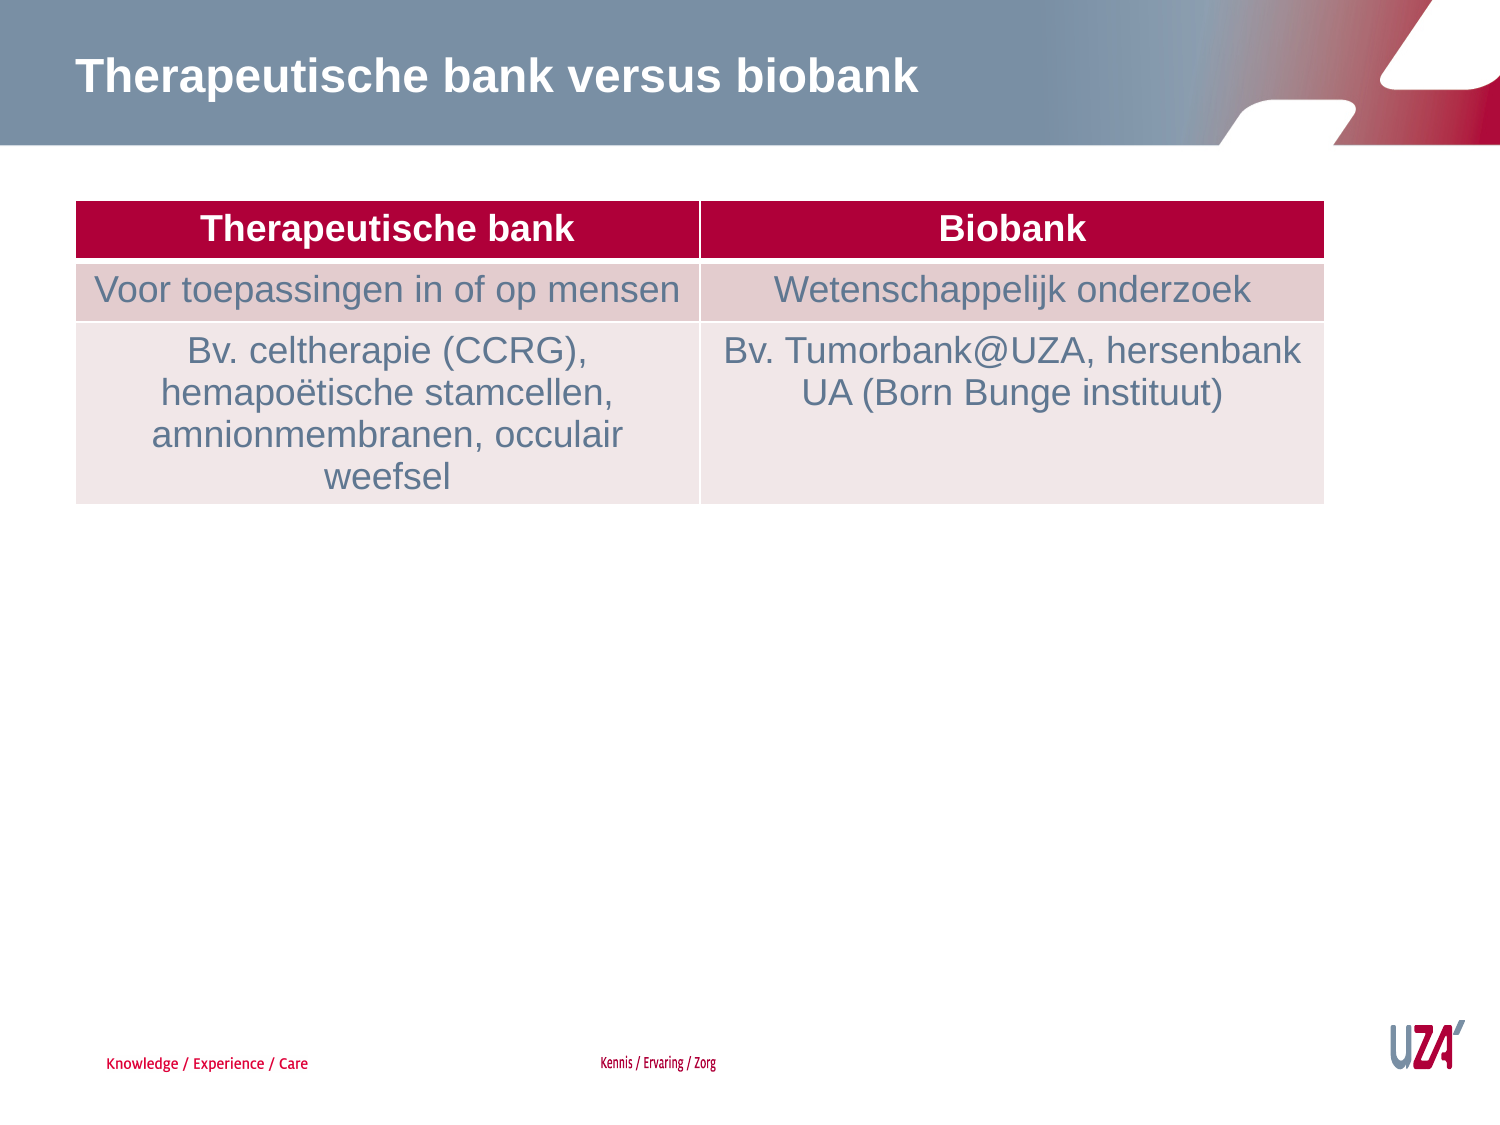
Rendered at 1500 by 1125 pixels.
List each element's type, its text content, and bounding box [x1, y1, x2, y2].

table_cell Wetenschappelijk onderzoek [701, 264, 1324, 321]
table_header Biobank [701, 201, 1324, 258]
table_header Therapeutische bank [76, 201, 699, 258]
table_cell Bv. Tumorbank@UZA, hersenbank UA (Born Bunge instituut) [701, 323, 1324, 504]
table_cell Voor toepassingen in of op mensen [76, 264, 699, 321]
table_cell Bv. celtherapie (CCRG), hemapoëtische stamcellen, amnionmembranen, occulair weefsel [76, 323, 699, 504]
picture [0, 0, 1500, 1125]
title Therapeutische bank versus biobank [74, 0, 1326, 146]
